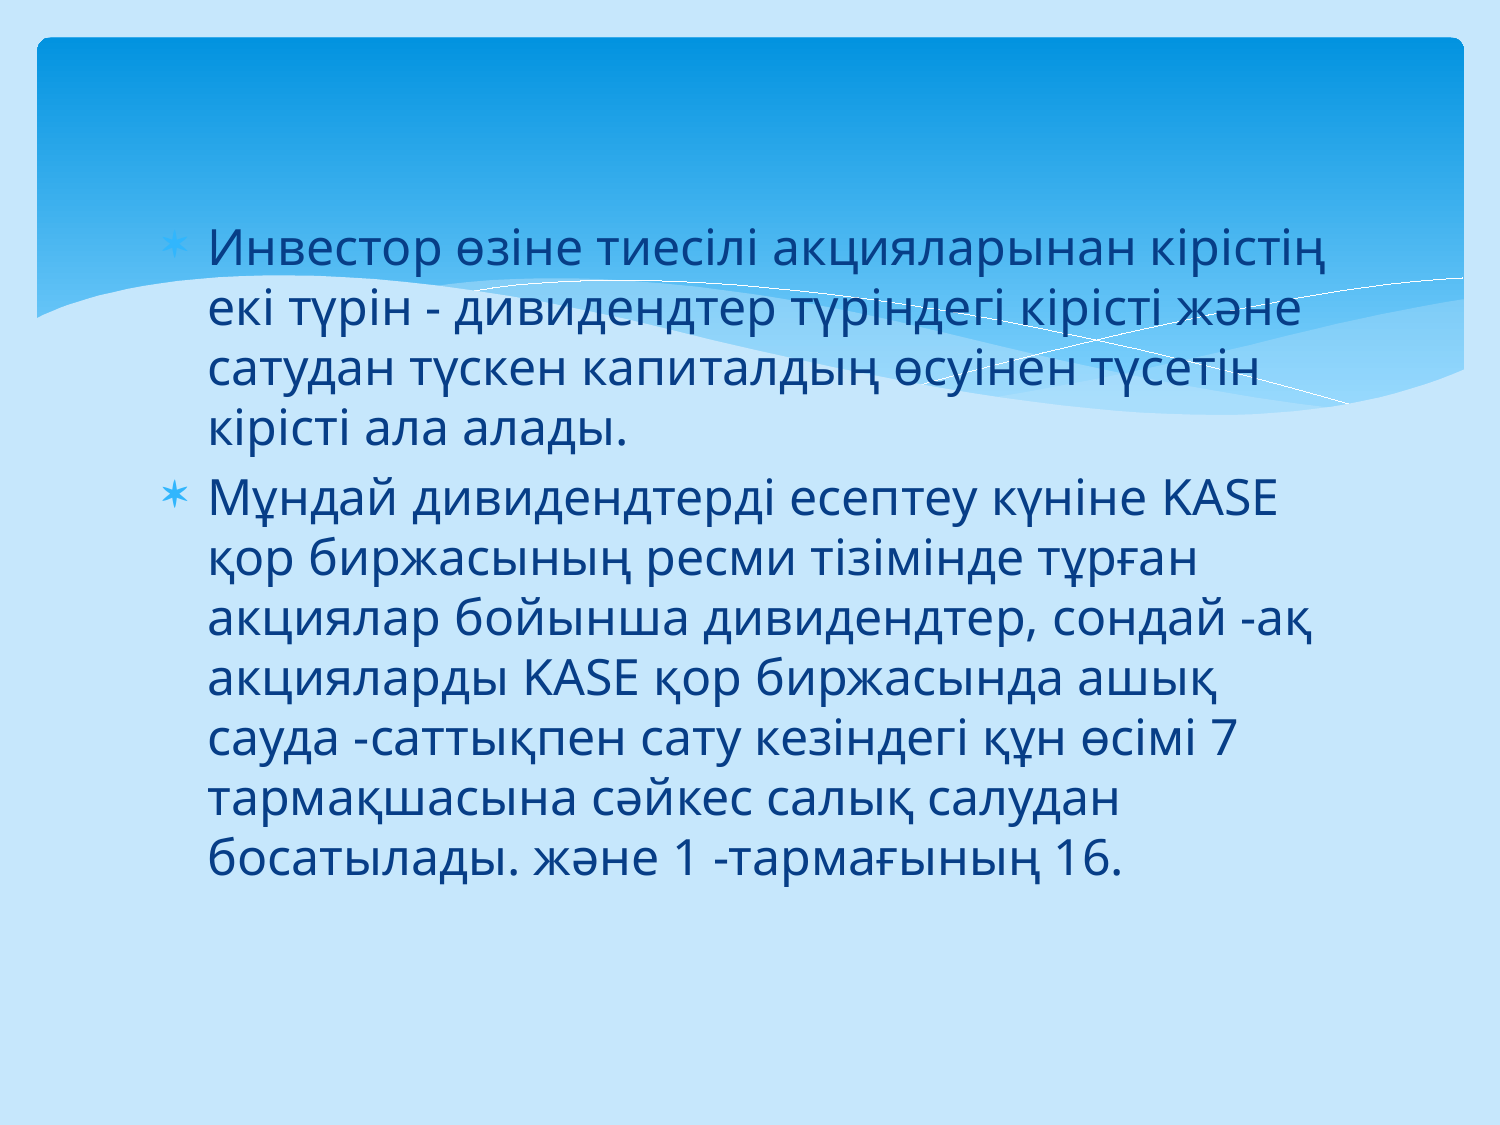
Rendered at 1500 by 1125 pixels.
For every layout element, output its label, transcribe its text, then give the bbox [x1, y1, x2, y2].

list Инвестор өзіне тиесілі акцияларынан кірістің екі түрін - дивидендтер түріндегі кірісті және сатудан түскен капиталдың өсуінен түсетін кірісті ала алады. Мұндай дивидендтерді есептеу күніне KASE қор биржасының ресми тізімінде тұрған акциялар бойынша дивидендтер, сондай -ақ акцияларды KASE қор биржасында ашық сауда -саттықпен сату кезіндегі құн өсімі 7 тармақшасына сәйкес салық салудан босатылады. және 1 -тармағының 16. [147, 208, 1363, 999]
